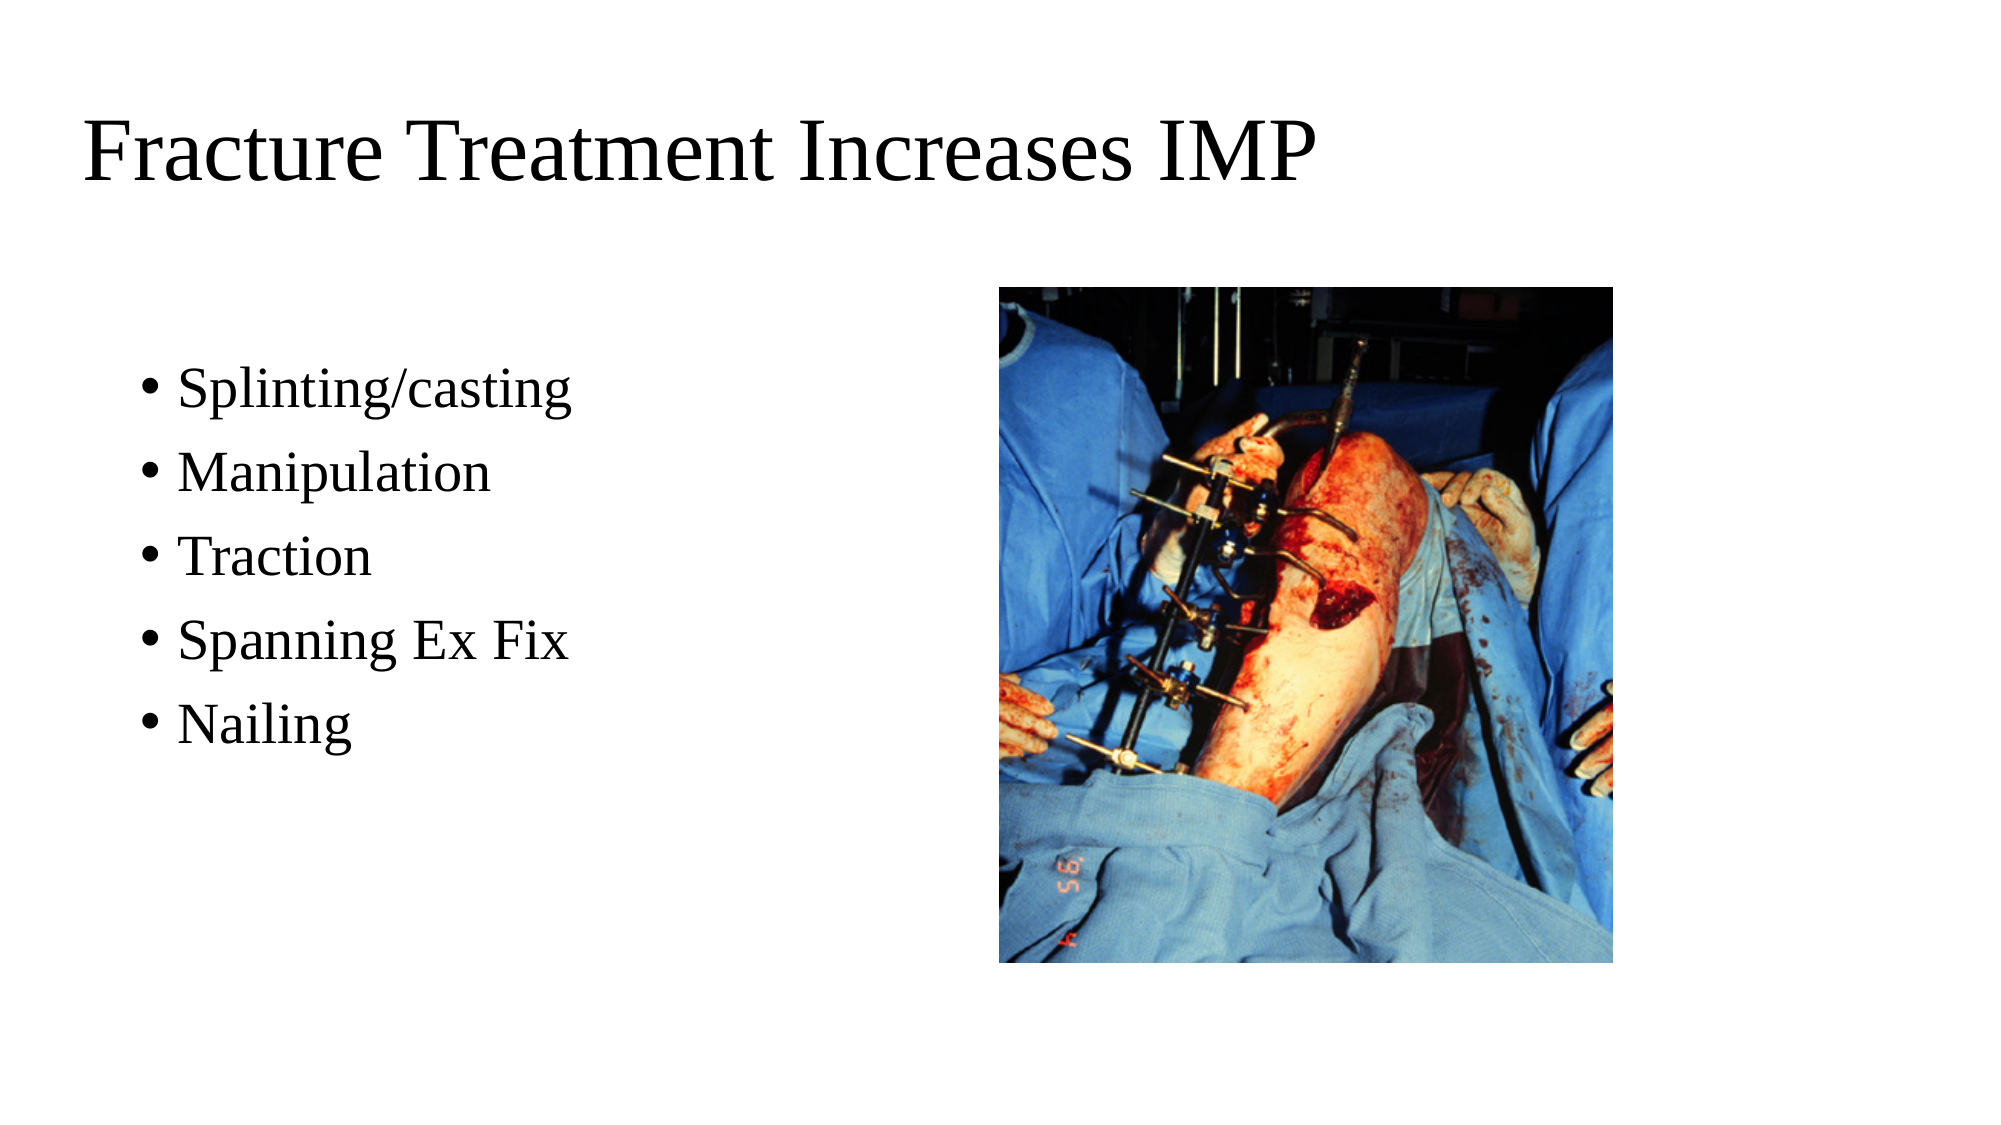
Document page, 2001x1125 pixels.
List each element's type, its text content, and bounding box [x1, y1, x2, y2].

list Splinting/casting Manipulation Traction Spanning Ex Fix Nailing [125, 350, 763, 850]
picture [999, 287, 1613, 963]
title Fracture Treatment Increases IMP [67, 91, 1343, 211]
